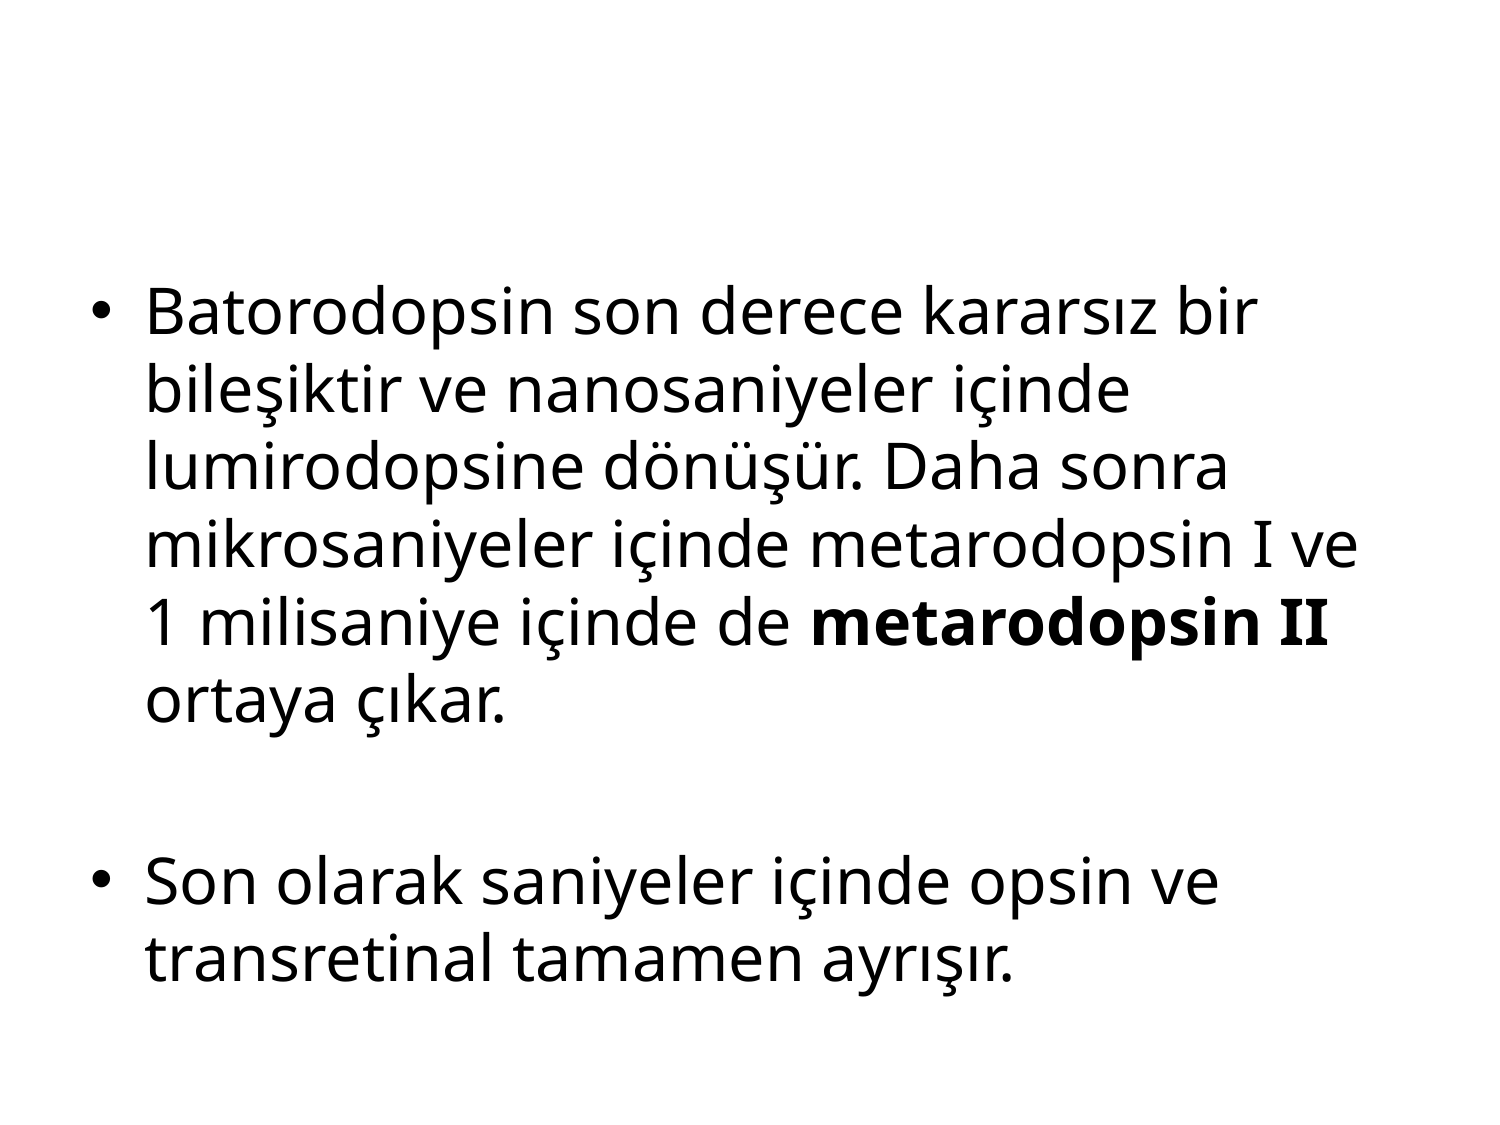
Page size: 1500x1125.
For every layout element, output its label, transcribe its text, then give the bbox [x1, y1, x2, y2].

list Batorodopsin son derece kararsız bir bileşiktir ve nanosaniyeler içinde lumirodopsine dönüşür. Daha sonra mikrosaniyeler içinde metarodopsin I ve 1 milisaniye içinde de metarodopsin II ortaya çıkar. Son olarak saniyeler içinde opsin ve transretinal tamamen ayrışır. [75, 262, 1425, 1005]
